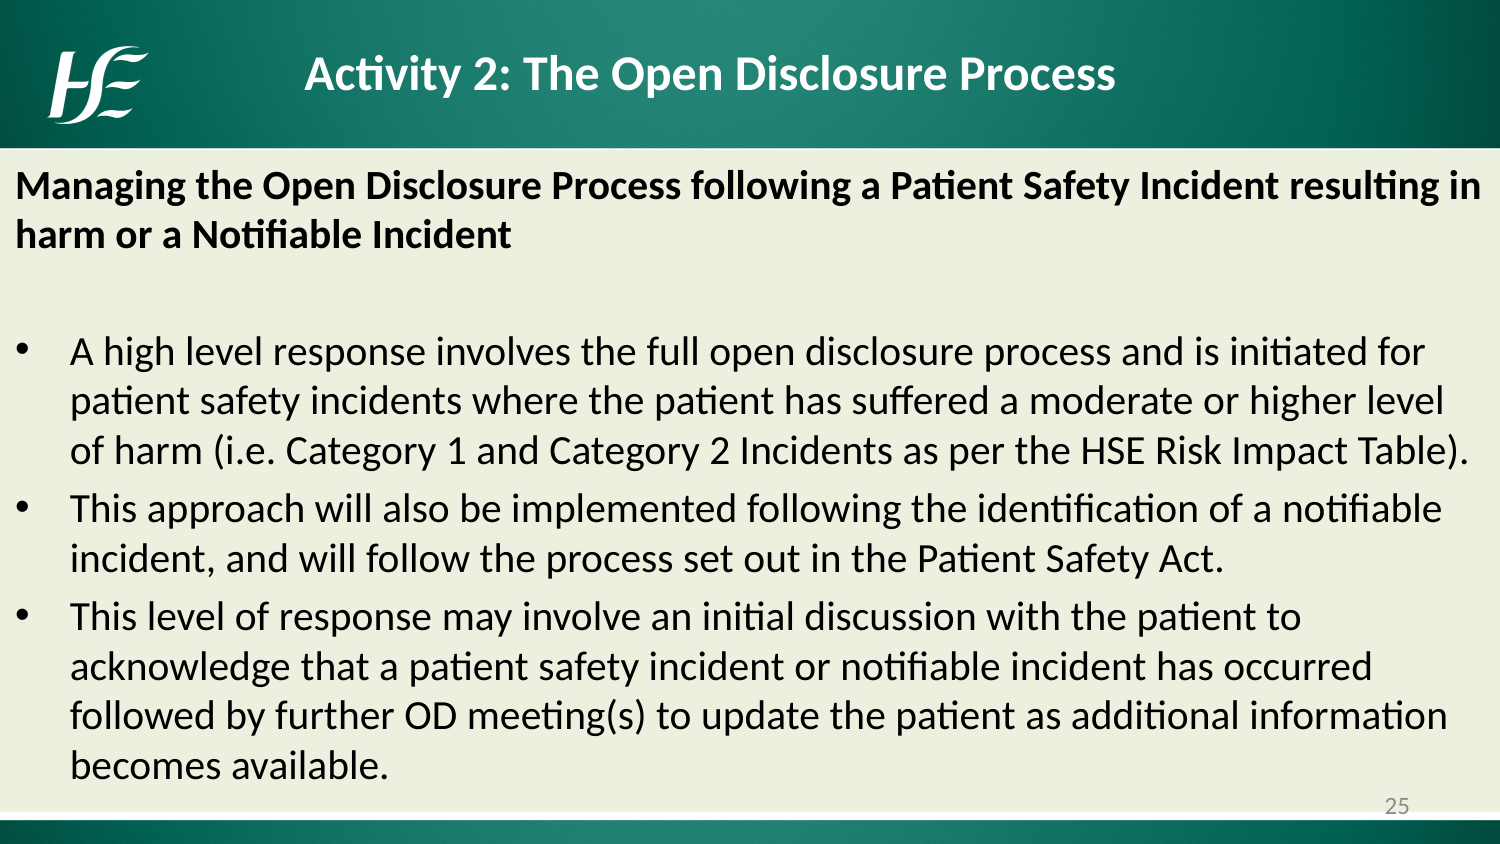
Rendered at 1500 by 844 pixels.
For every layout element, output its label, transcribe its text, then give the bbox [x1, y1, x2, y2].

title Activity 2: The Open Disclosure Process [289, 6, 1166, 135]
picture [0, 812, 1500, 844]
list Managing the Open Disclosure Process following a Patient Safety Incident resulting in harm or a Notifiable Incident A high level response involves the full open disclosure process and is initiated for patient safety incidents where the patient has suffered a moderate or higher level of harm (i.e. Category 1 and Category 2 Incidents as per the HSE Risk Impact Table). This approach will also be implemented following the identification of a notifiable incident, and will follow the process set out in the Patient Safety Act. This level of response may involve an initial discussion with the patient to acknowledge that a patient safety incident or notifiable incident has occurred followed by further OD meeting(s) to update the patient as additional information becomes available. [0, 150, 1500, 812]
picture [0, 0, 1500, 150]
slide_number 25 [1074, 782, 1425, 827]
